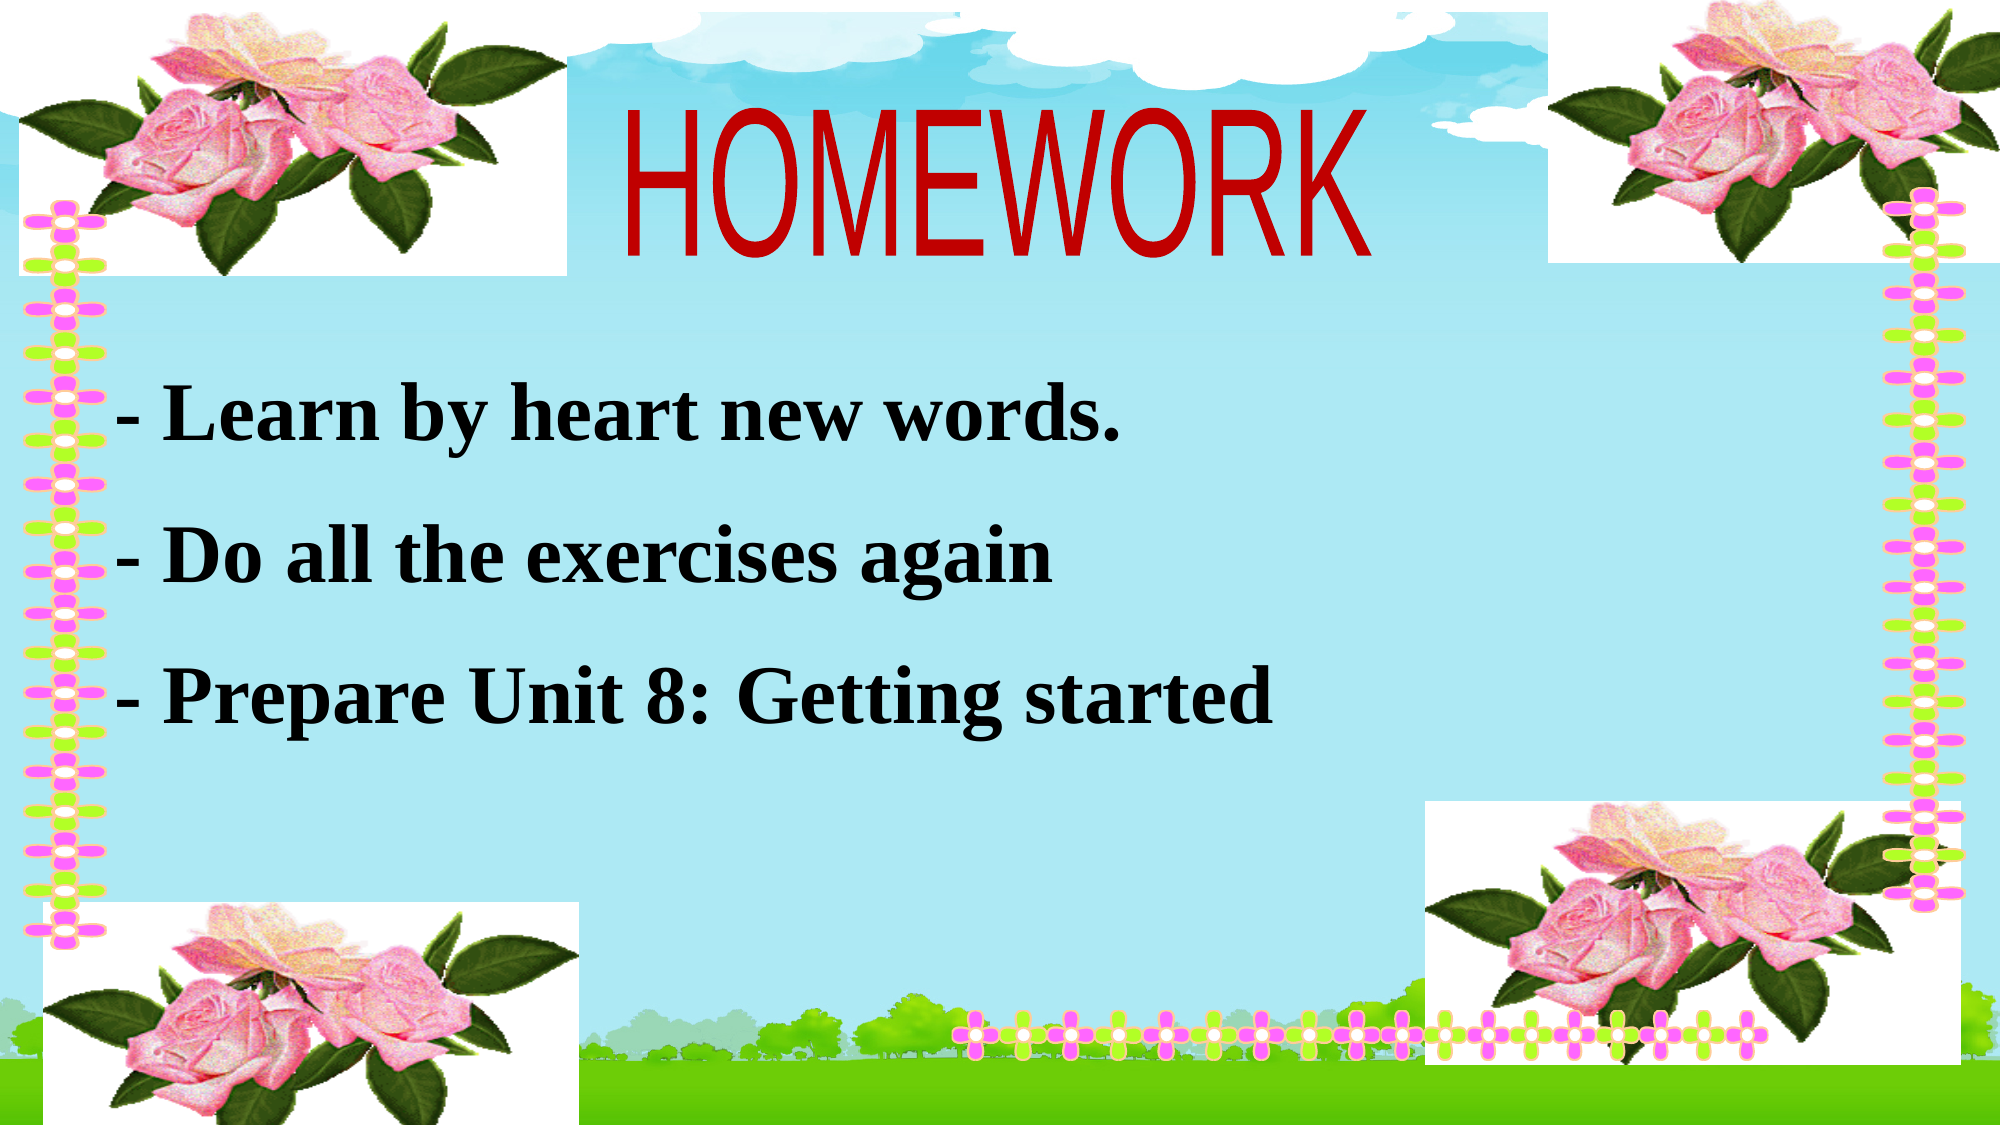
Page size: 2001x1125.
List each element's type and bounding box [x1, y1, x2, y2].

text_box [951, 1010, 1769, 1061]
picture [0, 0, 2000, 1125]
text_box [0, 533, 440, 617]
text_box [1561, 508, 2000, 592]
